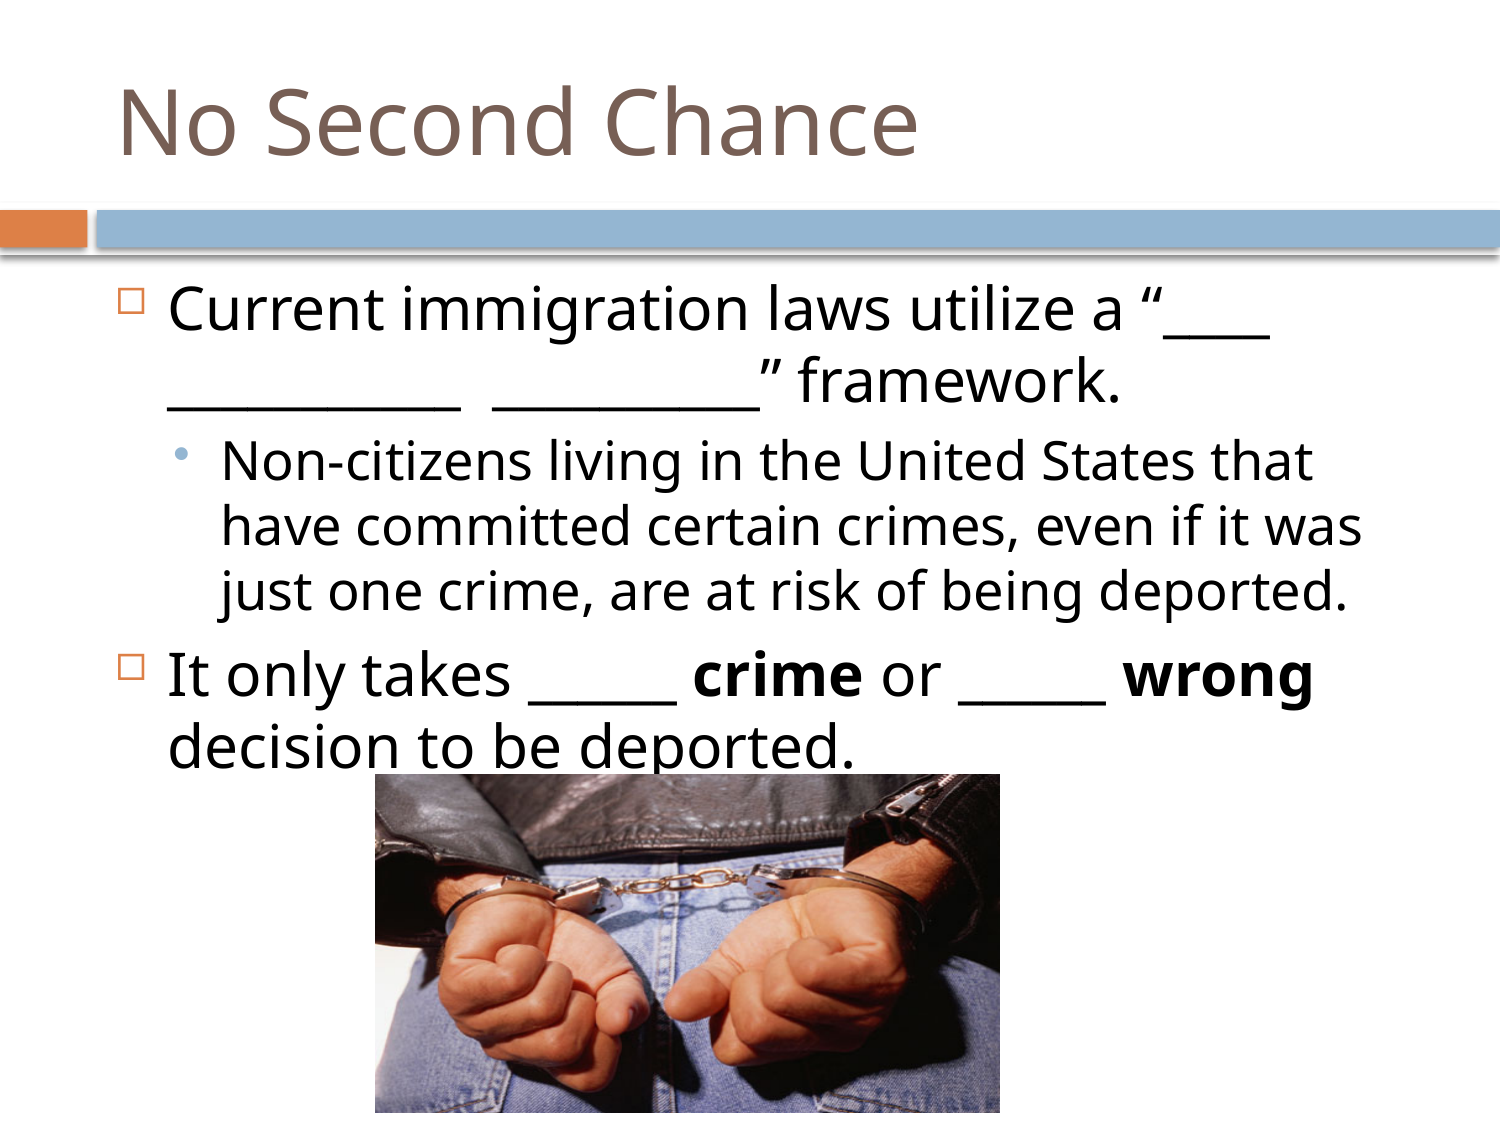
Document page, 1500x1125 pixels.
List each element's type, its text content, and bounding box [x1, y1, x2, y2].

list Current immigration laws utilize a “____ ___________ __________” framework. Non-citizens living in the United States that have committed certain crimes, even if it was just one crime, are at risk of being deported. It only takes ______ crime or ______ wrong decision to be deported. [100, 262, 1438, 1000]
title No Second Chance [100, 37, 1438, 200]
picture [374, 774, 1001, 1113]
